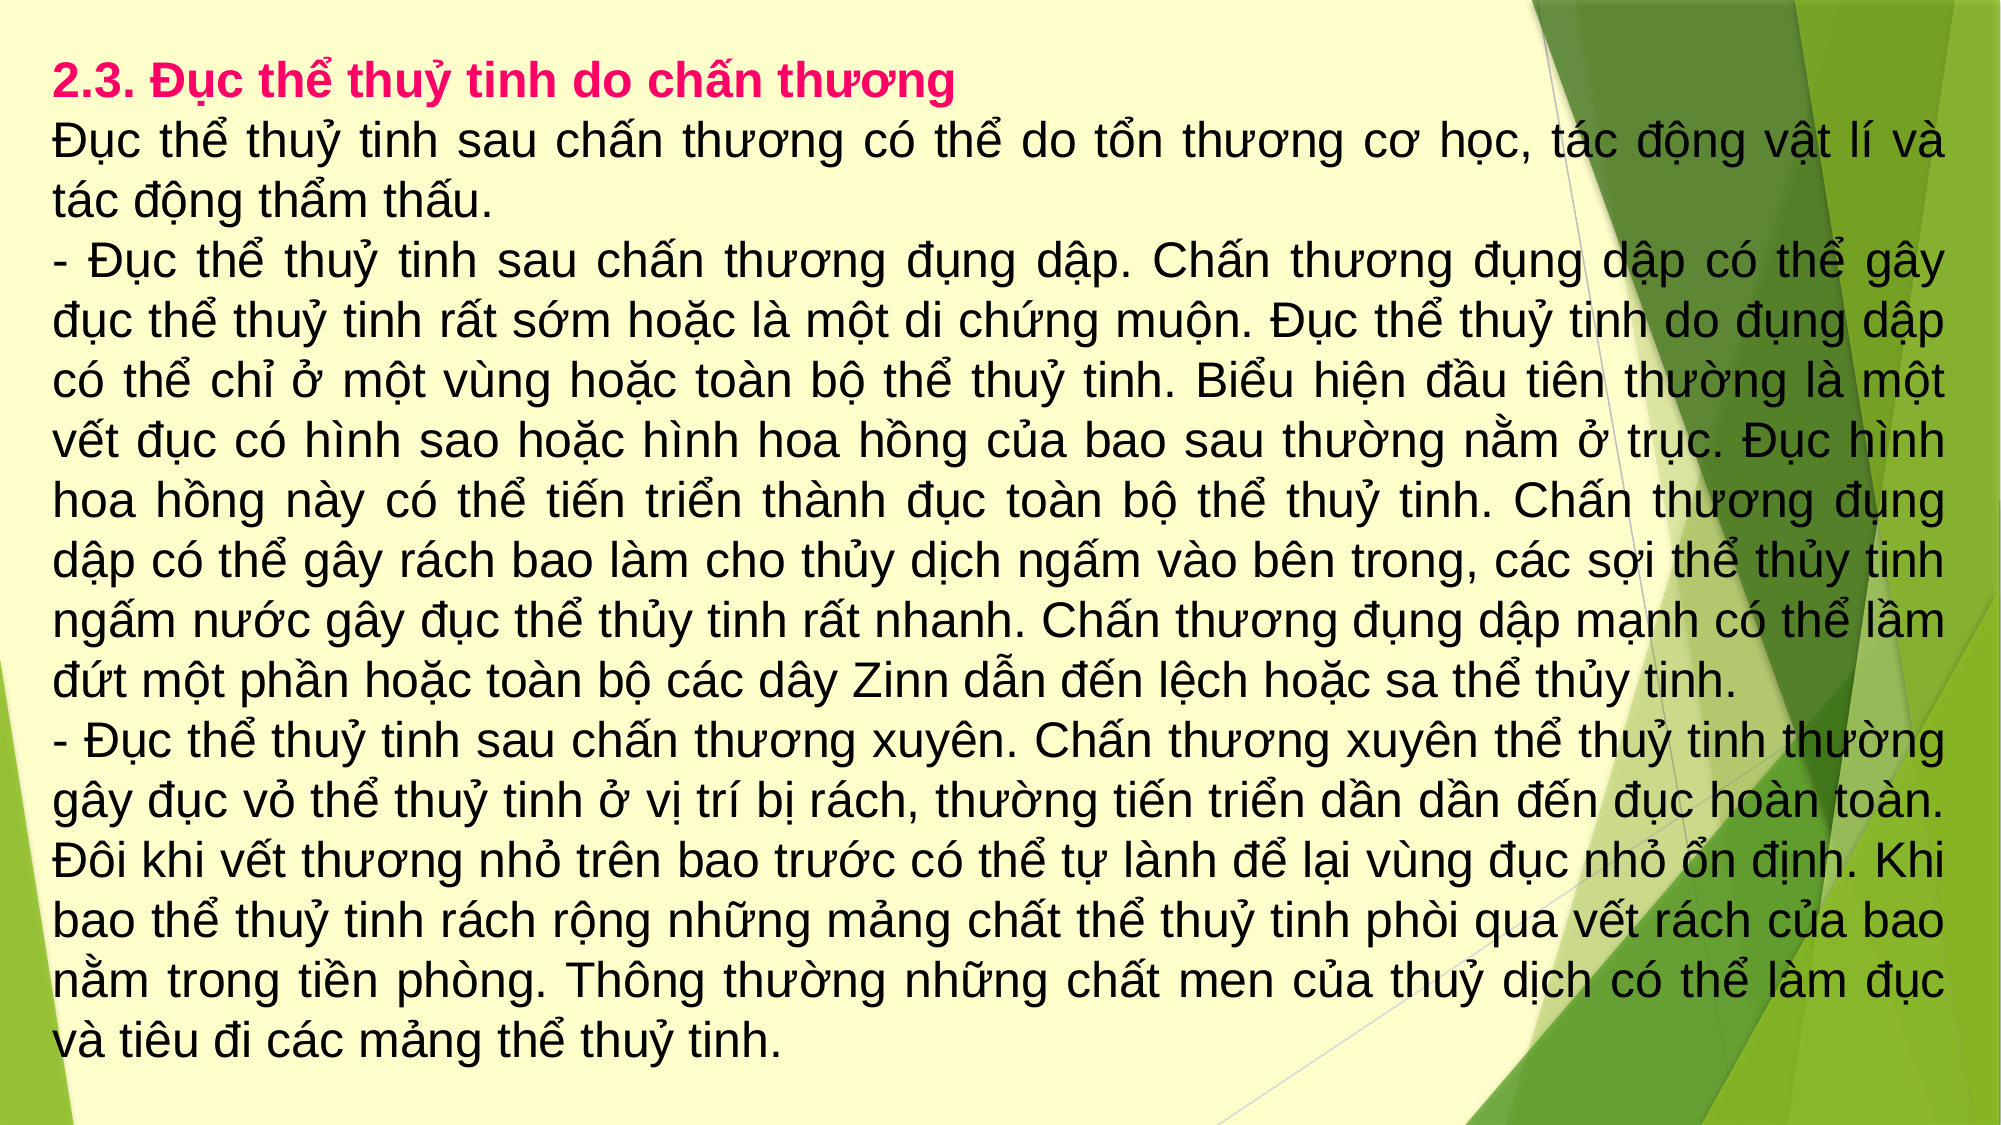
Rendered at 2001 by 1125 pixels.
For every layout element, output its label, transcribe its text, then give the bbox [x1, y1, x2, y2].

text_box 2.3. Đục thể thuỷ tinh do chấn thương Đục thể thuỷ tinh sau chấn thương có thể do tổn thương cơ học, tác động vật lí và tác động thẩm thấu. - Đục thể thuỷ tinh sau chấn thương đụng dập. Chấn thương đụng dập có thể gây đục thể thuỷ tinh rất sớm hoặc là một di chứng muộn. Đục thể thuỷ tinh do đụng dập có thể chỉ ở một vùng hoặc toàn bộ thể thuỷ tinh. Biểu hiện đầu tiên thường là một vết đục có hình sao hoặc hình hoa hồng của bao sau thường nằm ở trục. Đục hình hoa hồng này có thể tiến triển thành đục toàn bộ thể thuỷ tinh. Chấn thương đụng dập có thể gây rách bao làm cho thủy dịch ngấm vào bên trong, các sợi thể thủy tinh ngấm nước gây đục thể thủy tinh rất nhanh. Chấn thương đụng dập mạnh có thể lầm đứt một phần hoặc toàn bộ các dây Zinn dẫn đến lệch hoặc sa thể thủy tinh. - Đục thể thuỷ tinh sau chấn thương xuyên. Chấn thương xuyên thể thuỷ tinh thường gây đục vỏ thể thuỷ tinh ở vị trí bị rách, thường tiến triển dần dần đến đục hoàn toàn. Đôi khi vết thương nhỏ trên bao trước có thể tự lành để lại vùng đục nhỏ ổn định. Khi bao thể thuỷ tinh rách rộng những mảng chất thể thuỷ tinh phòi qua vết rách của bao nằm trong tiền phòng. Thông thường những chất men của thuỷ dịch có thể làm đục và tiêu đi các mảng thể thuỷ tinh. [38, 40, 1962, 1076]
